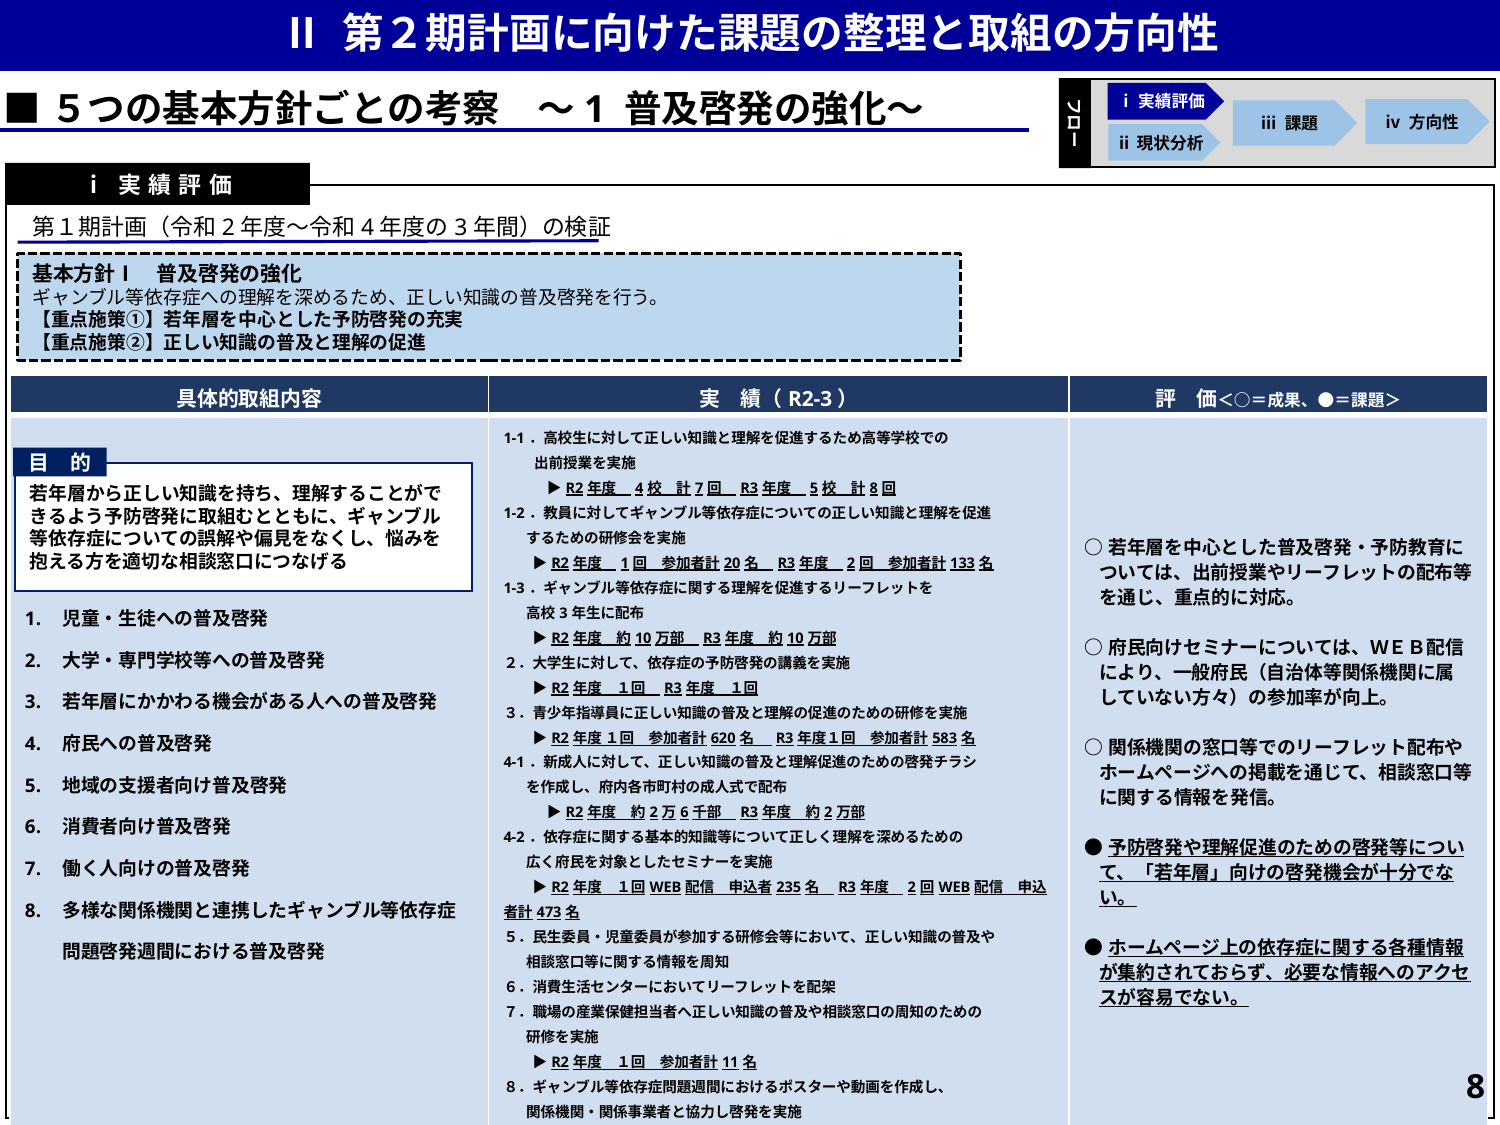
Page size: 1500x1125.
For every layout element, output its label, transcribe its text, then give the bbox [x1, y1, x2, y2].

text_box [0, 878, 9, 1125]
text_box 基本方針Ⅰ 普及啓発の強化 ギャンブル等依存症への理解を深めるため、正しい知識の普及啓発を行う。 【重点施策①】若年層を中心とした予防啓発の充実 【重点施策②】正しい知識の普及と理解の促進 [17, 253, 961, 361]
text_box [13, 447, 473, 591]
table_cell 児童・生徒への普及啓発 大学・専門学校等への普及啓発 若年層にかかわる機会がある人への普及啓発 府民への普及啓発 地域の支援者向け普及啓発 消費者向け普及啓発 働く人向けの普及啓発 多様な関係機関と連携したギャンブル等依存症 問題啓発週間における普及啓発 [11, 418, 488, 1125]
text_box ⅰ実績評価 [5, 169, 310, 205]
slide_number 7 [1162, 1057, 1500, 1118]
table_header 具体的取組内容 [11, 376, 488, 412]
text_box [5, 184, 1495, 878]
table_cell 1-1．高校生に対して正しい知識と理解を促進するため高等学校での 出前授業を実施 ▶R2年度 4校 計7回 R3年度 5校 計8回 1-2．教員に対してギャンブル等依存症についての正しい知識と理解を促進 するための研修会を実施 ▶R2年度 1回 参加者計20名 R3年度 2回 参加者計133名 1-3．ギャンブル等依存症に関する理解を促進するリーフレットを 高校3年生に配布 ▶R2年度 約10万部 R3年度 約10万部 ２．大学生に対して、依存症の予防啓発の講義を実施 ▶R2年度 １回 R3年度 １回 ３．青少年指導員に正しい知識の普及と理解の促進のための研修を実施 ▶R2年度 １回 参加者計620名 R3年度１回 参加者計583名 4-1．新成人に対して、正しい知識の普及と理解促進のための啓発チラシ を作成し、府内各市町村の成人式で配布 ▶R2年度 約2万6千部 R3年度 約2万部 4-2．依存症に関する基本的知識等について正しく理解を深めるための 広く府民を対象としたセミナーを実施 ▶R2年度 １回WEB配信 申込者235名 R3年度 2回WEB配信 申込者計473名 ５．民生委員・児童委員が参加する研修会等において、正しい知識の普及や 相談窓口等に関する情報を周知 ６．消費生活センターにおいてリーフレットを配架 ７．職場の産業保健担当者へ正しい知識の普及や相談窓口の周知のための 研修を実施 ▶R2年度 １回 参加者計11名 ８．ギャンブル等依存症問題週間におけるポスターや動画を作成し、 関係機関・関係事業者と協力し啓発を実施 [489, 418, 1068, 1125]
table_header 評 価＜○＝成果、●＝課題＞ [1070, 376, 1487, 412]
text_box [1488, 878, 1500, 1057]
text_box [17, 205, 768, 249]
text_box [0, 0, 1500, 169]
text_box [1488, 1118, 1500, 1125]
table_cell ○若年層を中心とした普及啓発・予防教育については、出前授業やリーフレットの配布等を通じ、重点的に対応。 ○府民向けセミナーについては、ＷＥＢ配信により、一般府民（自治体等関係機関に属していない方々）の参加率が向上。 ○関係機関の窓口等でのリーフレット配布やホームページへの掲載を通じて、相談窓口等に関する情報を発信。 ●予防啓発や理解促進のための啓発等について、「若年層」向けの啓発機会が十分でない。 ●ホームページ上の依存症に関する各種情報が集約されておらず、必要な情報へのアクセスが容易でない。 [1070, 418, 1487, 1125]
table_header 実 績（R2-3） [489, 376, 1068, 412]
